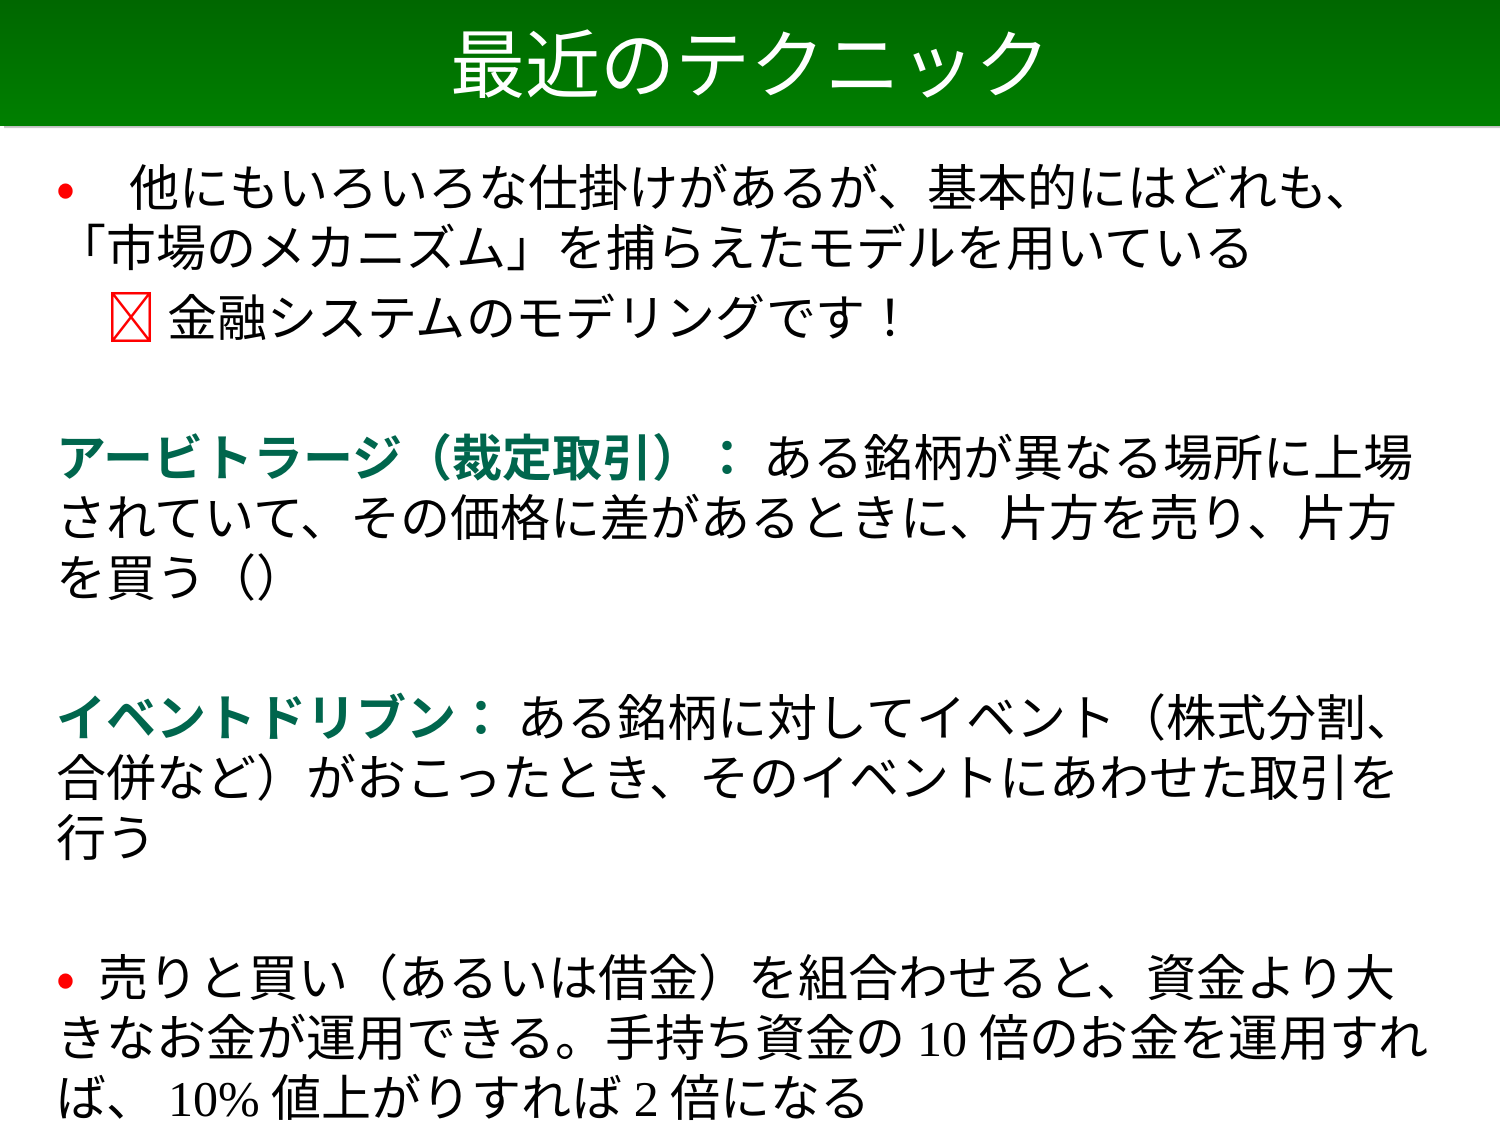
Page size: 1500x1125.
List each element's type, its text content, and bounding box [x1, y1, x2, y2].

subtitle • 他にもいろいろな仕掛けがあるが、基本的にはどれも、「市場のメカニズム」を捕らえたモデルを用いている  金融システムのモデリングです！ アービトラージ（裁定取引）： ある銘柄が異なる場所に上場されていて、その価格に差があるときに、片方を売り、片方を買う（） イベントドリブン： ある銘柄に対してイベント（株式分割、合併など）がおこったとき、そのイベントにあわせた取引を行う • 売りと買い（あるいは借金）を組合わせると、資金より大きなお金が運用できる。手持ち資金の10倍のお金を運用すれば、10%値上がりすれば2倍になる  FXで大損するのは、この取引をしている人 [40, 148, 1448, 987]
title 最近のテクニック [0, 0, 1500, 126]
